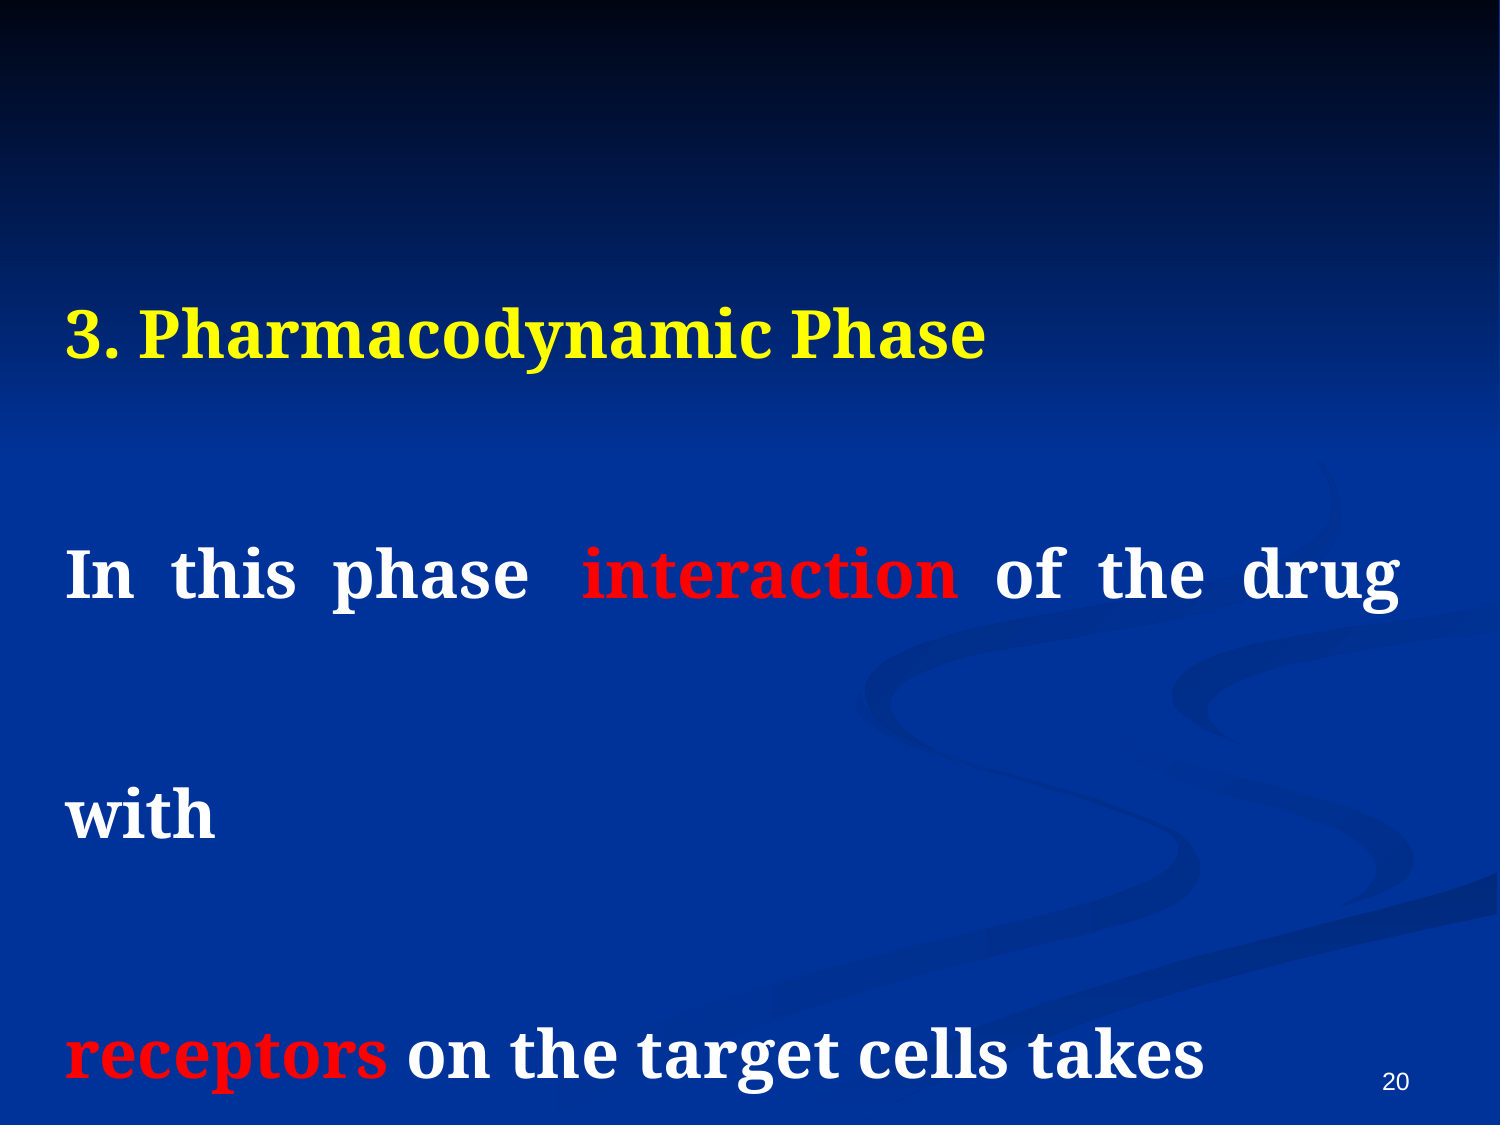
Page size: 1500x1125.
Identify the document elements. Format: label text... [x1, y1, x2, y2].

text_box 3. Pharmacodynamic Phase In this phase interaction of the drug with receptors on the target cells takes place. [50, 124, 1438, 1125]
